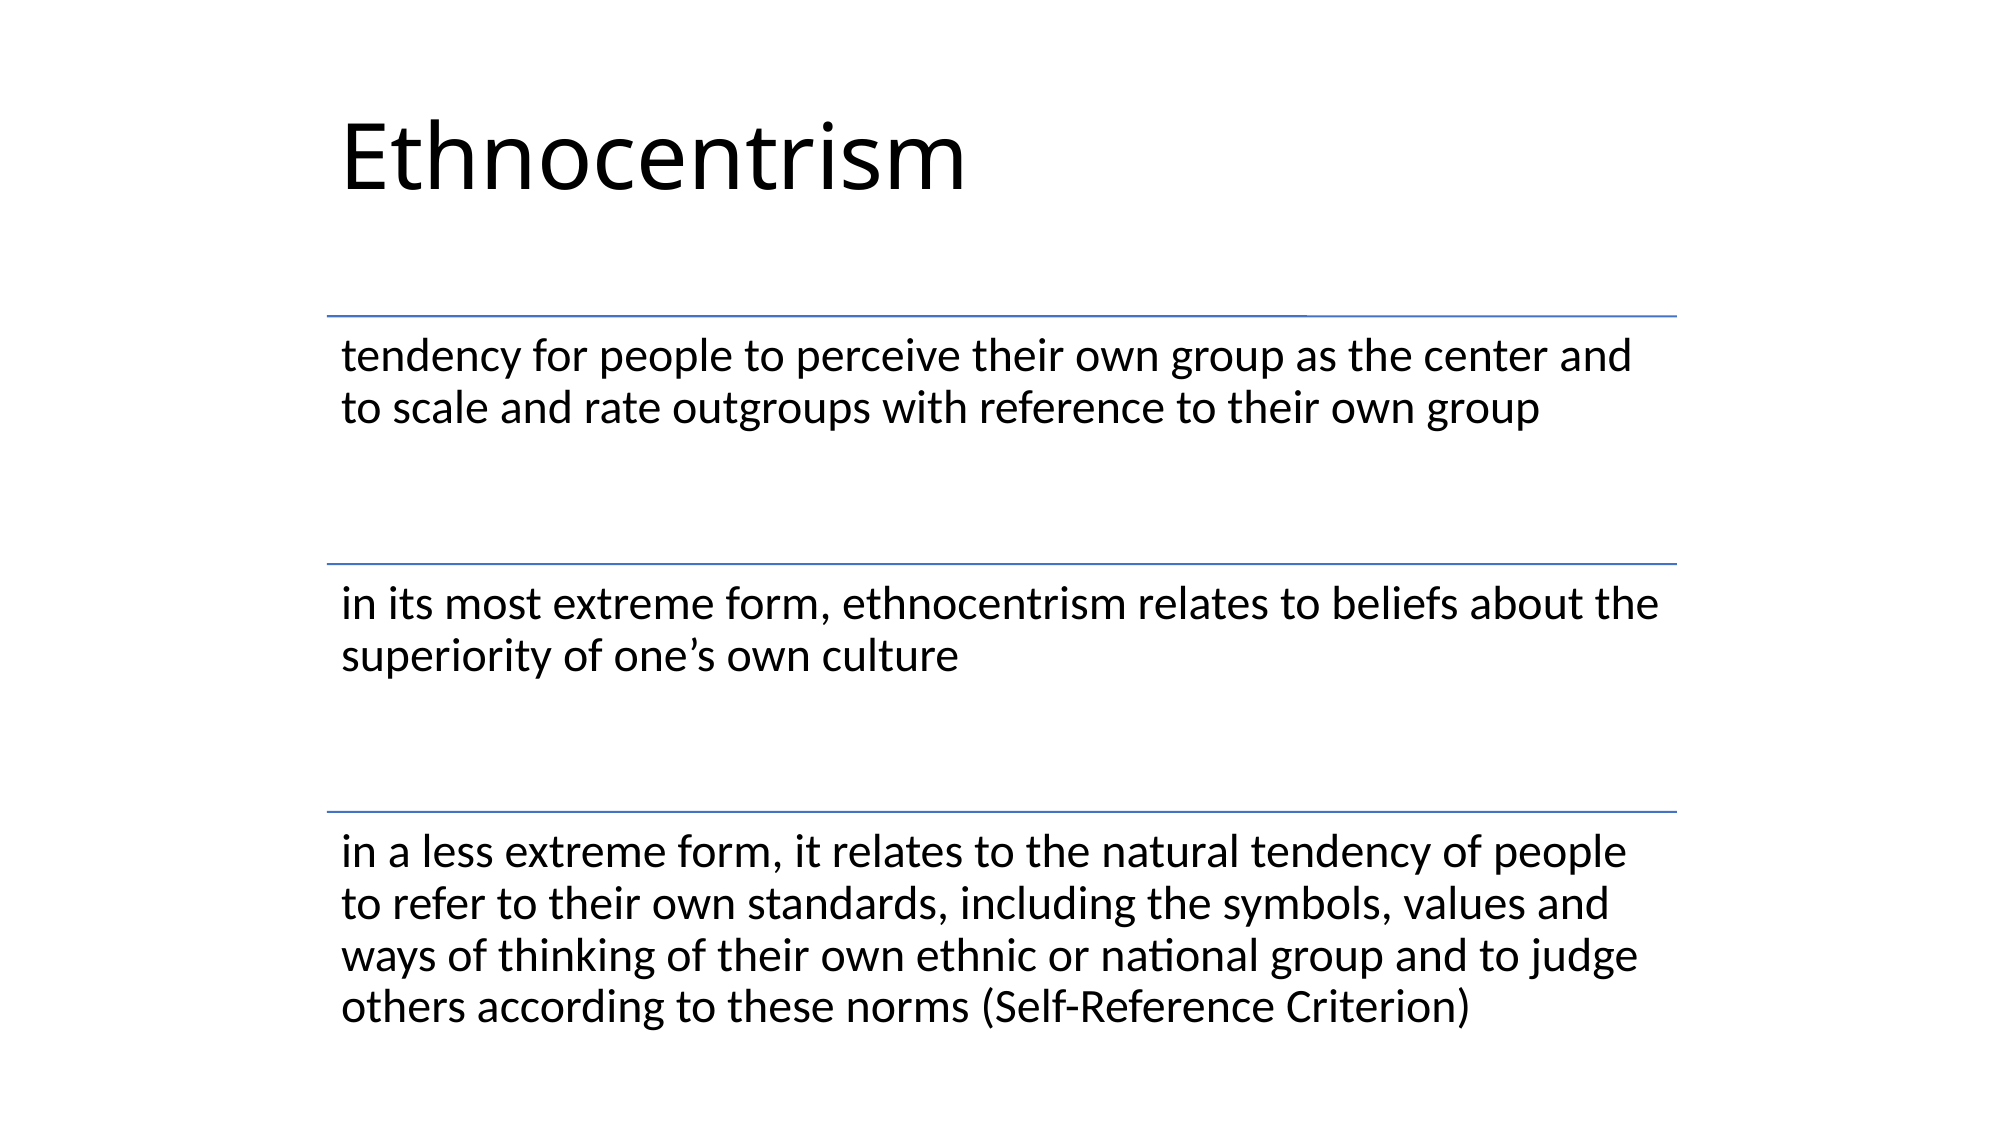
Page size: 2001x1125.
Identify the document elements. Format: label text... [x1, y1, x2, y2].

title Ethnocentrism [324, 66, 1675, 254]
list [324, 290, 1675, 1036]
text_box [326, 315, 1677, 1061]
